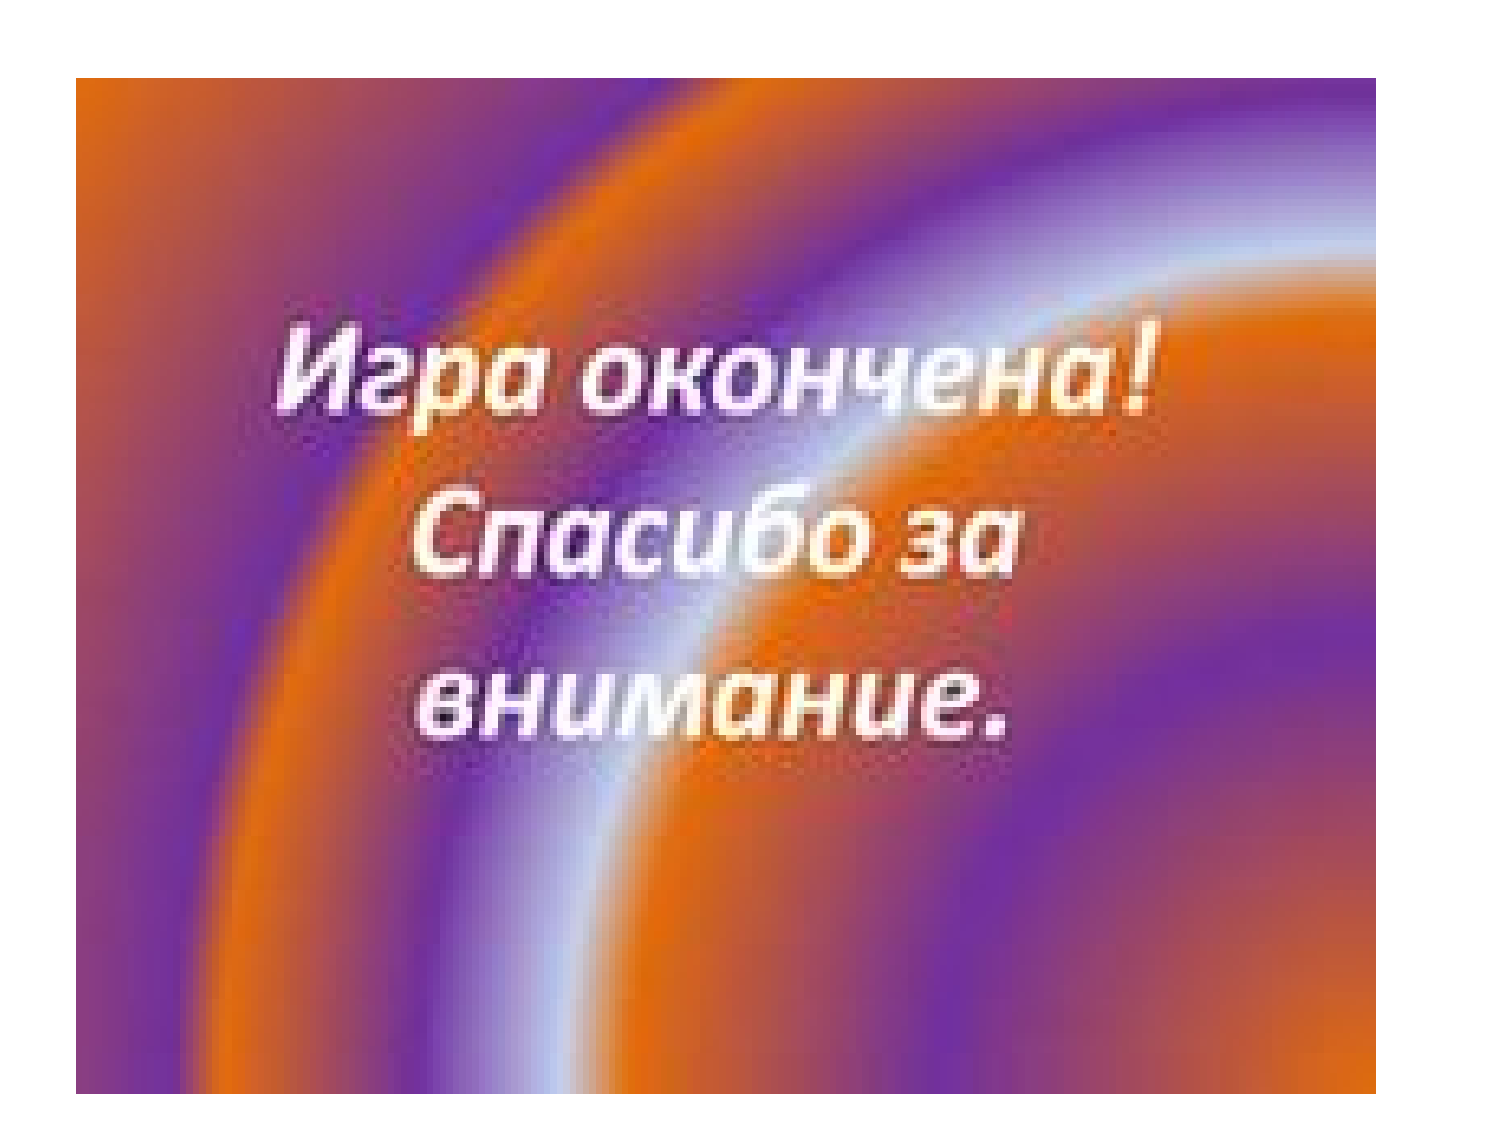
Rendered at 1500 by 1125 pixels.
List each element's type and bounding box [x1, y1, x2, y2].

picture [76, 77, 1377, 1095]
